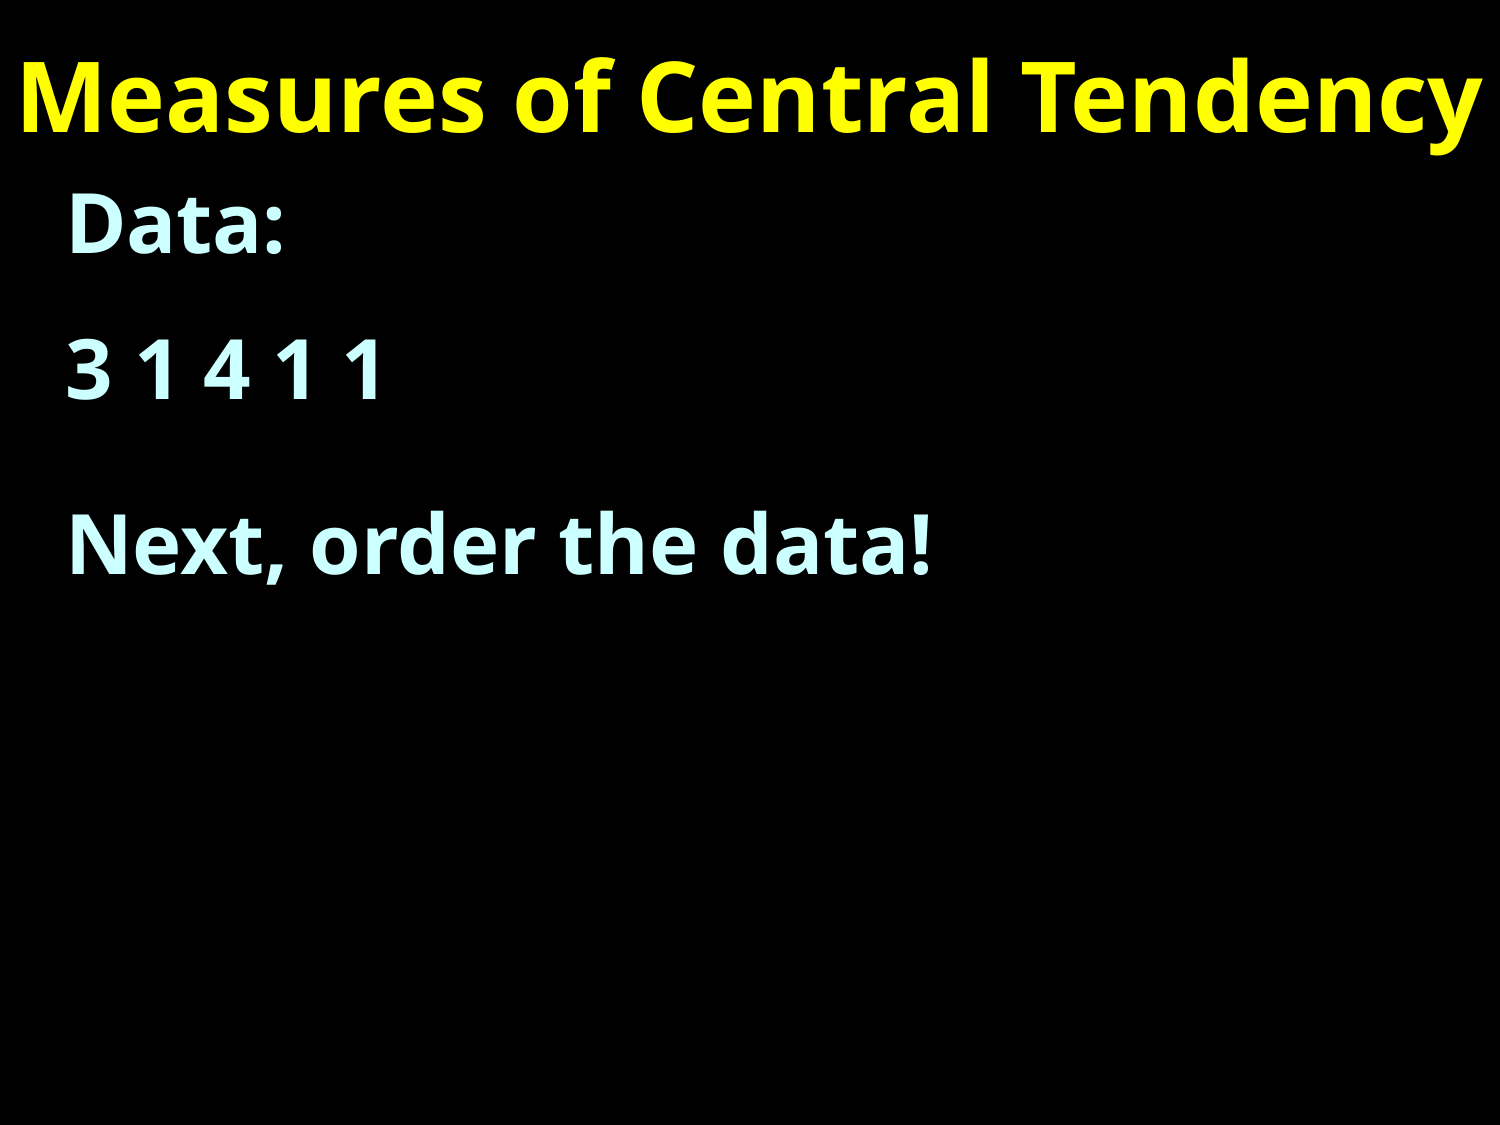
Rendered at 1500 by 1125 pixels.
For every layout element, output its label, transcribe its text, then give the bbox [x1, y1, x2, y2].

list Data: 3 1 4 1 1 Next, order the data! [50, 188, 1475, 1088]
title Measures of Central Tendency [0, 0, 1500, 188]
